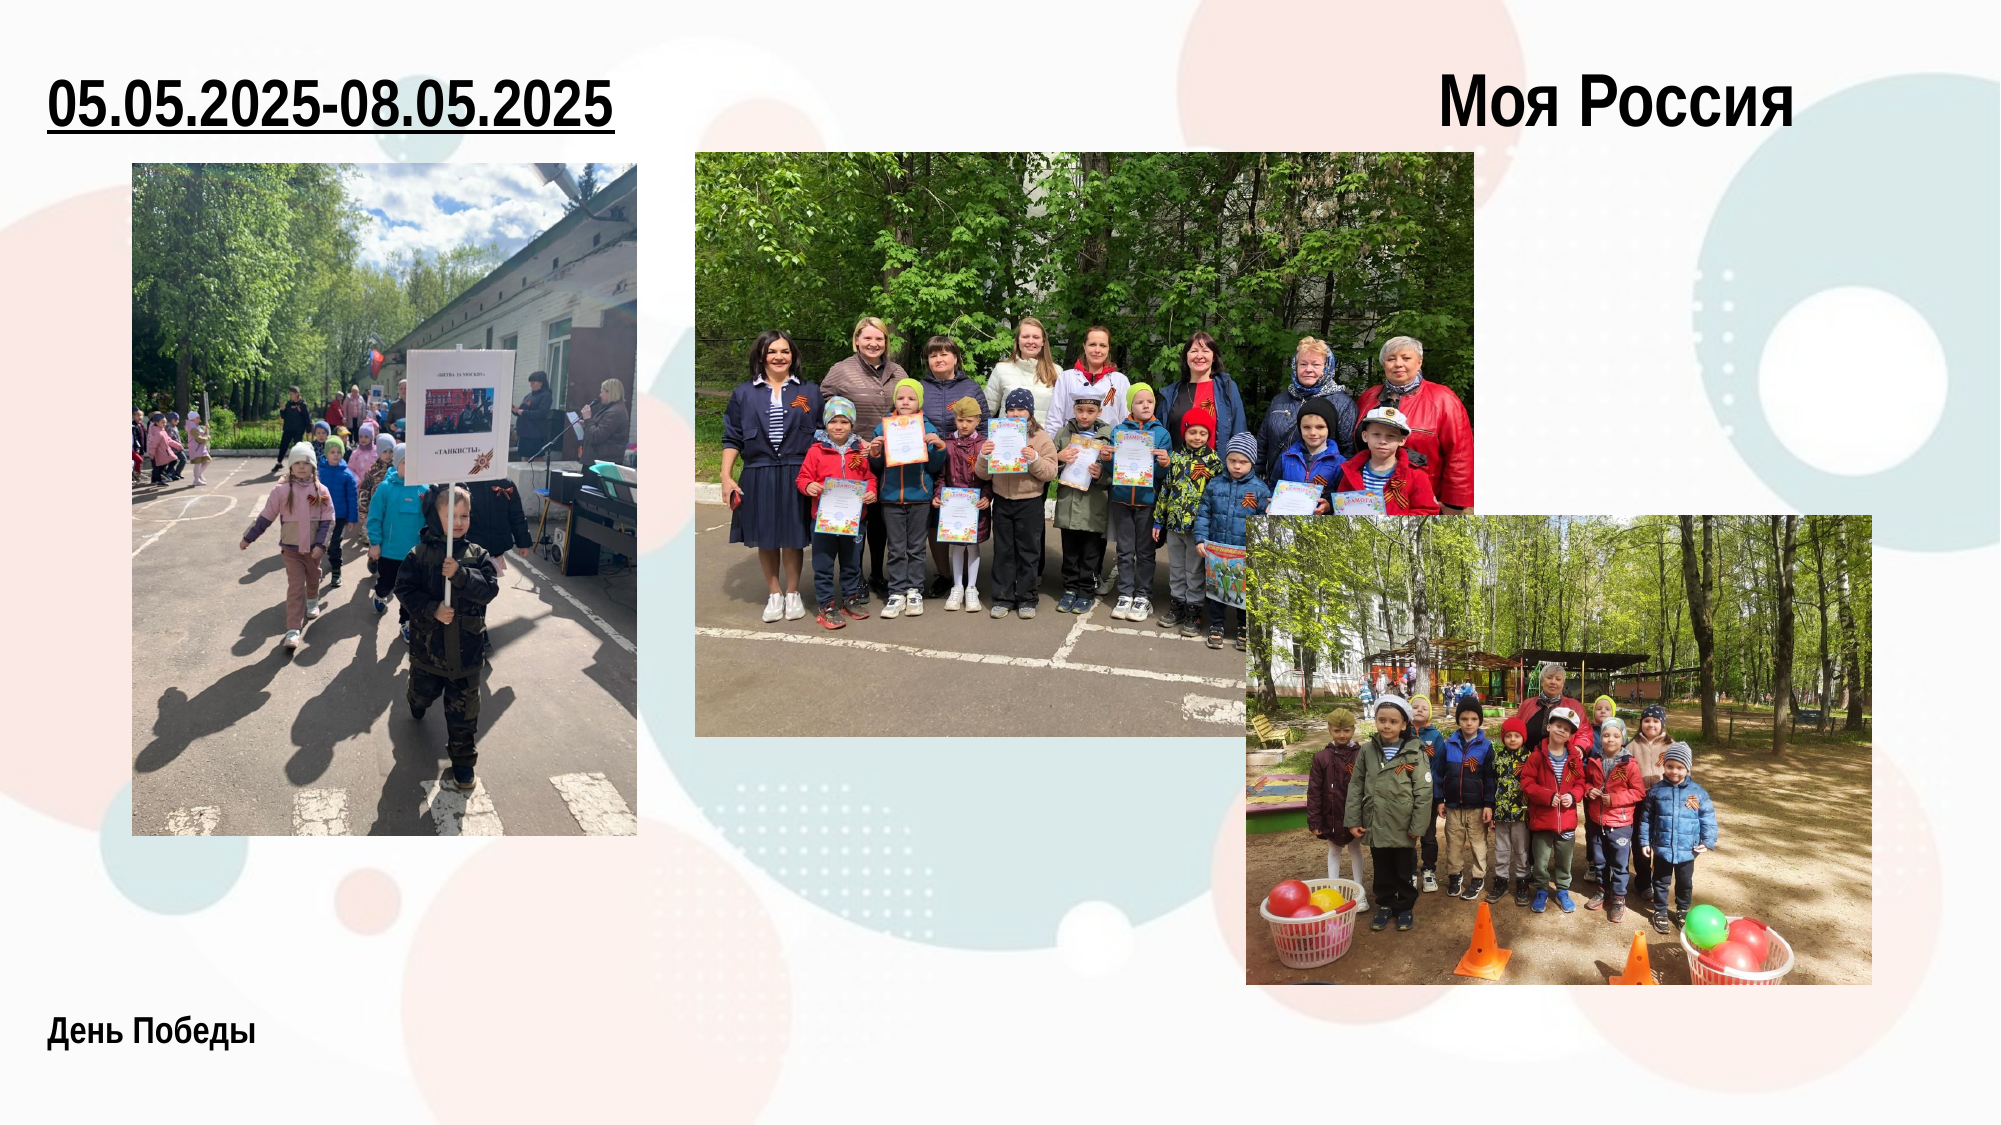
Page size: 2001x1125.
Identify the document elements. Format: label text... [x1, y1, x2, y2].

picture [132, 163, 637, 836]
text_box 05.05.2025-08.05.2025 Моя Россия [32, 30, 1971, 149]
text_box День Победы [32, 998, 1849, 1059]
picture [695, 152, 1872, 985]
